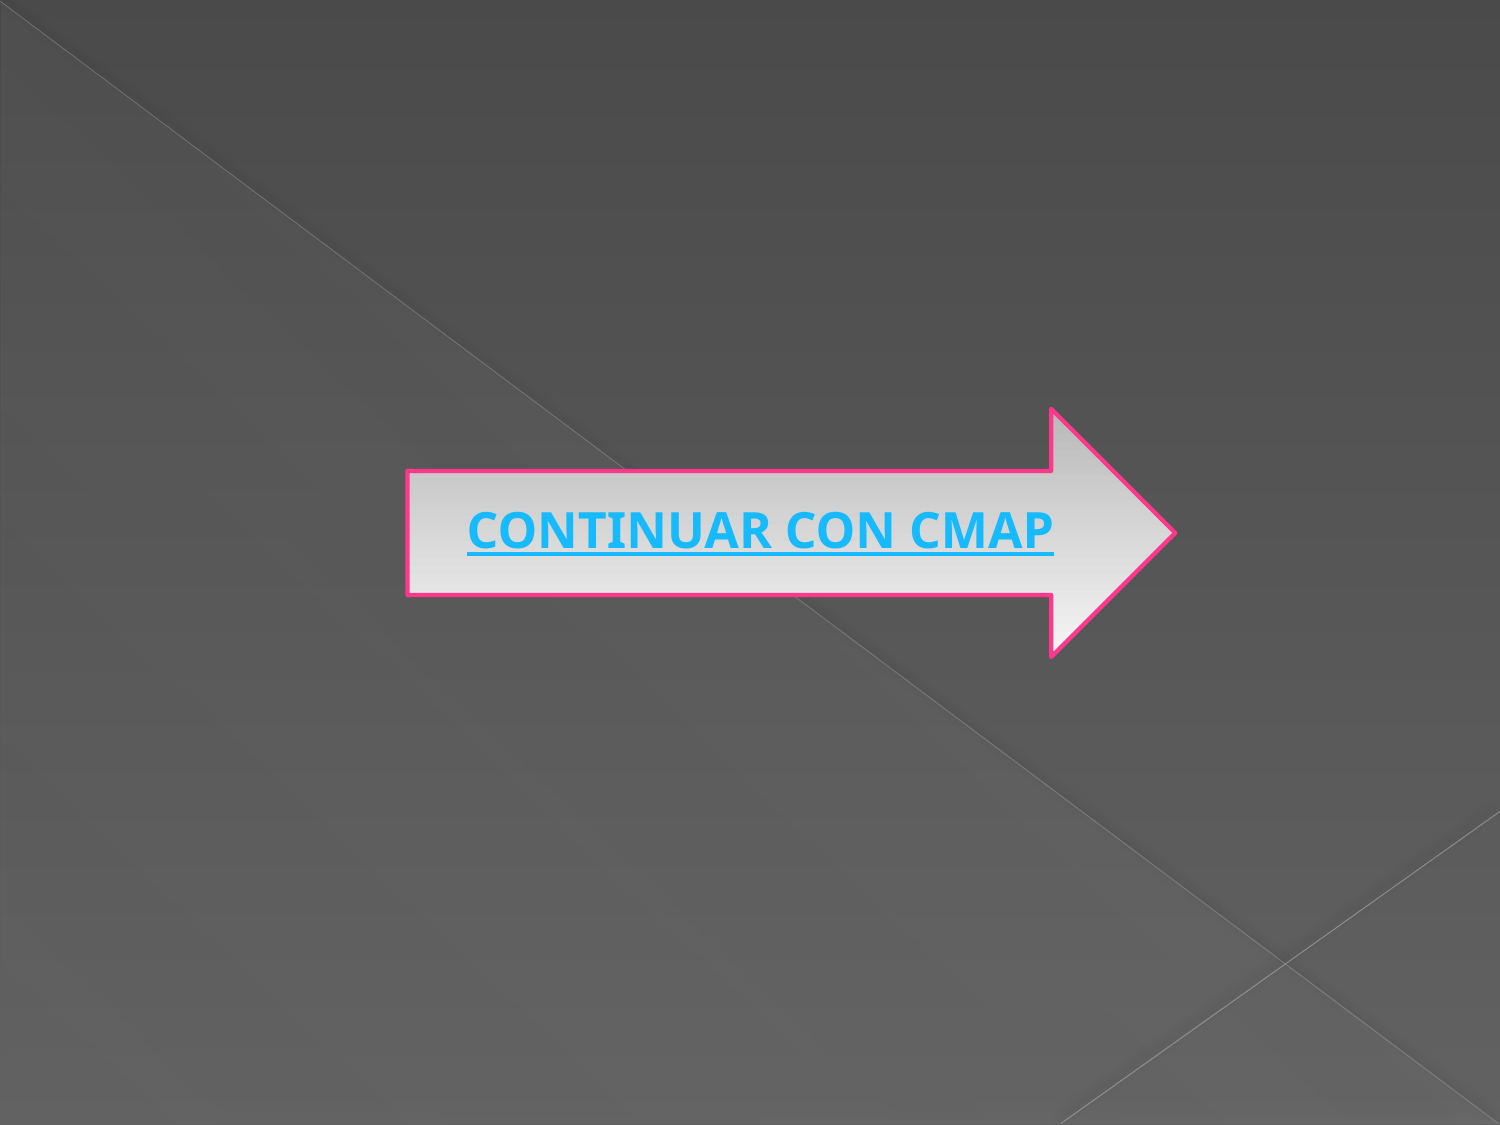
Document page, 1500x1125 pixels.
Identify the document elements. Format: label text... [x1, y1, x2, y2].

text_box CONTINUAR CON CMAP [405, 406, 1178, 659]
